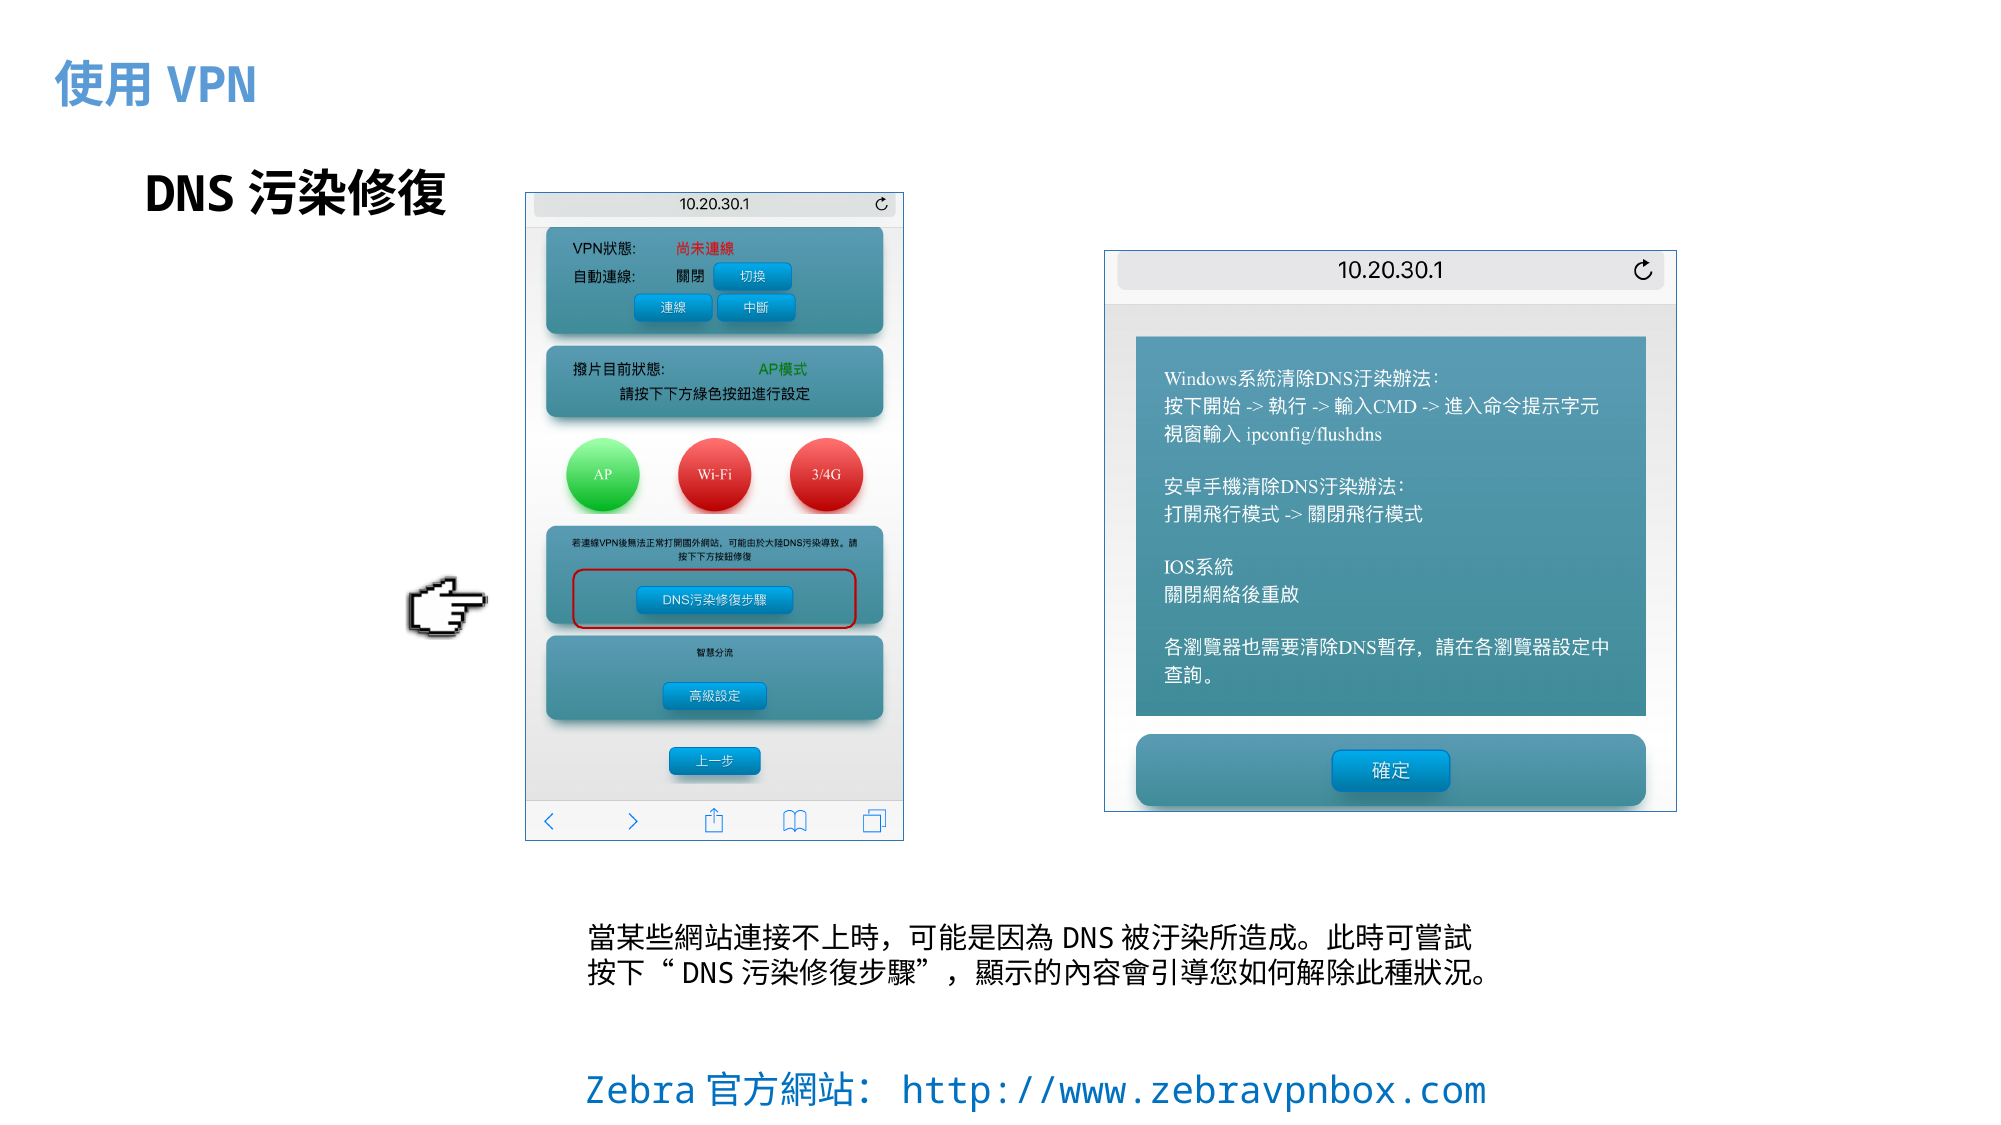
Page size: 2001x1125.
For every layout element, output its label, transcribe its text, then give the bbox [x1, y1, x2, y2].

text_box DNS污染修復 [130, 153, 463, 229]
text_box 當某些網站連接不上時，可能是因為DNS被汙染所造成。此時可嘗試 按下“DNS污染修復步驟”，顯示的內容會引導您如何解除此種狀況。 [572, 912, 1517, 997]
picture [1104, 250, 1677, 812]
picture [406, 563, 490, 649]
text_box Zebra官方網站：http://www.zebravpnbox.com [568, 1058, 1502, 1125]
picture [525, 192, 904, 841]
text_box 使用VPN [39, 44, 272, 120]
